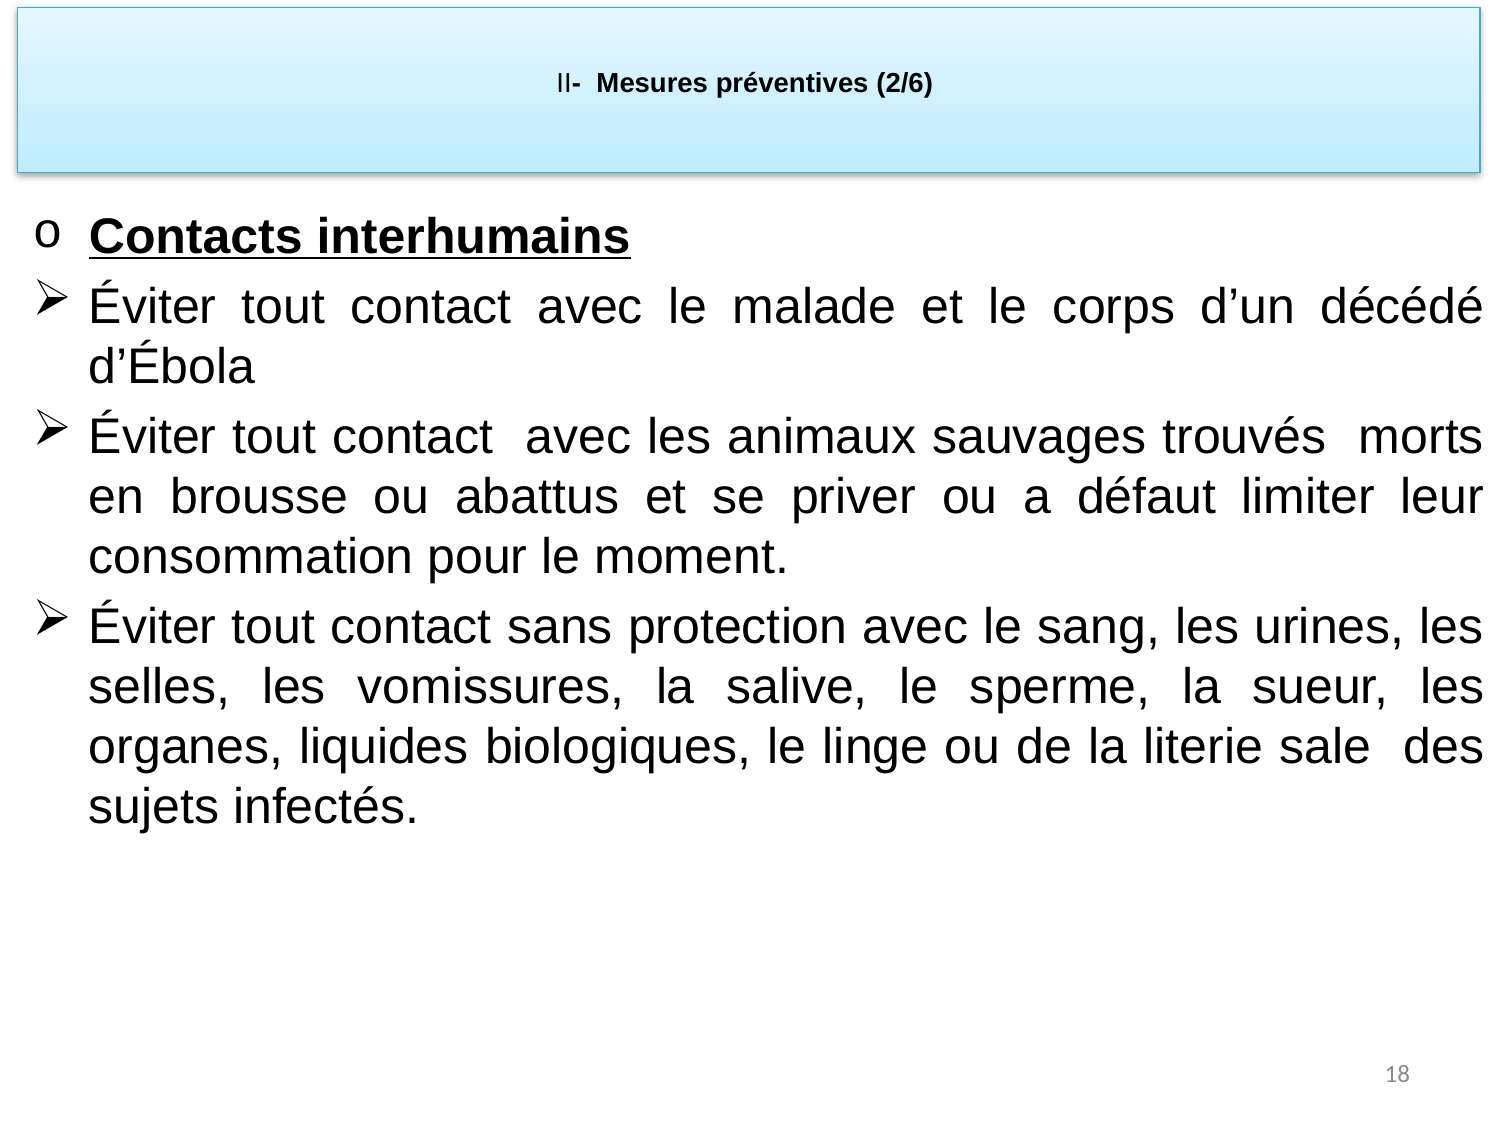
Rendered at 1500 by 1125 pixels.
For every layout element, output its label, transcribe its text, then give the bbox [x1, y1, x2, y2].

slide_number 18 [1074, 1042, 1425, 1103]
title II- Mesures préventives (2/6) [17, 7, 1481, 173]
list Contacts interhumains Éviter tout contact avec le malade et le corps d’un décédé d’Ébola Éviter tout contact avec les animaux sauvages trouvés morts en brousse ou abattus et se priver ou a défaut limiter leur consommation pour le moment. Éviter tout contact sans protection avec le sang, les urines, les selles, les vomissures, la salive, le sperme, la sueur, les organes, liquides biologiques, le linge ou de la literie sale des sujets infectés. [17, 196, 1500, 1106]
